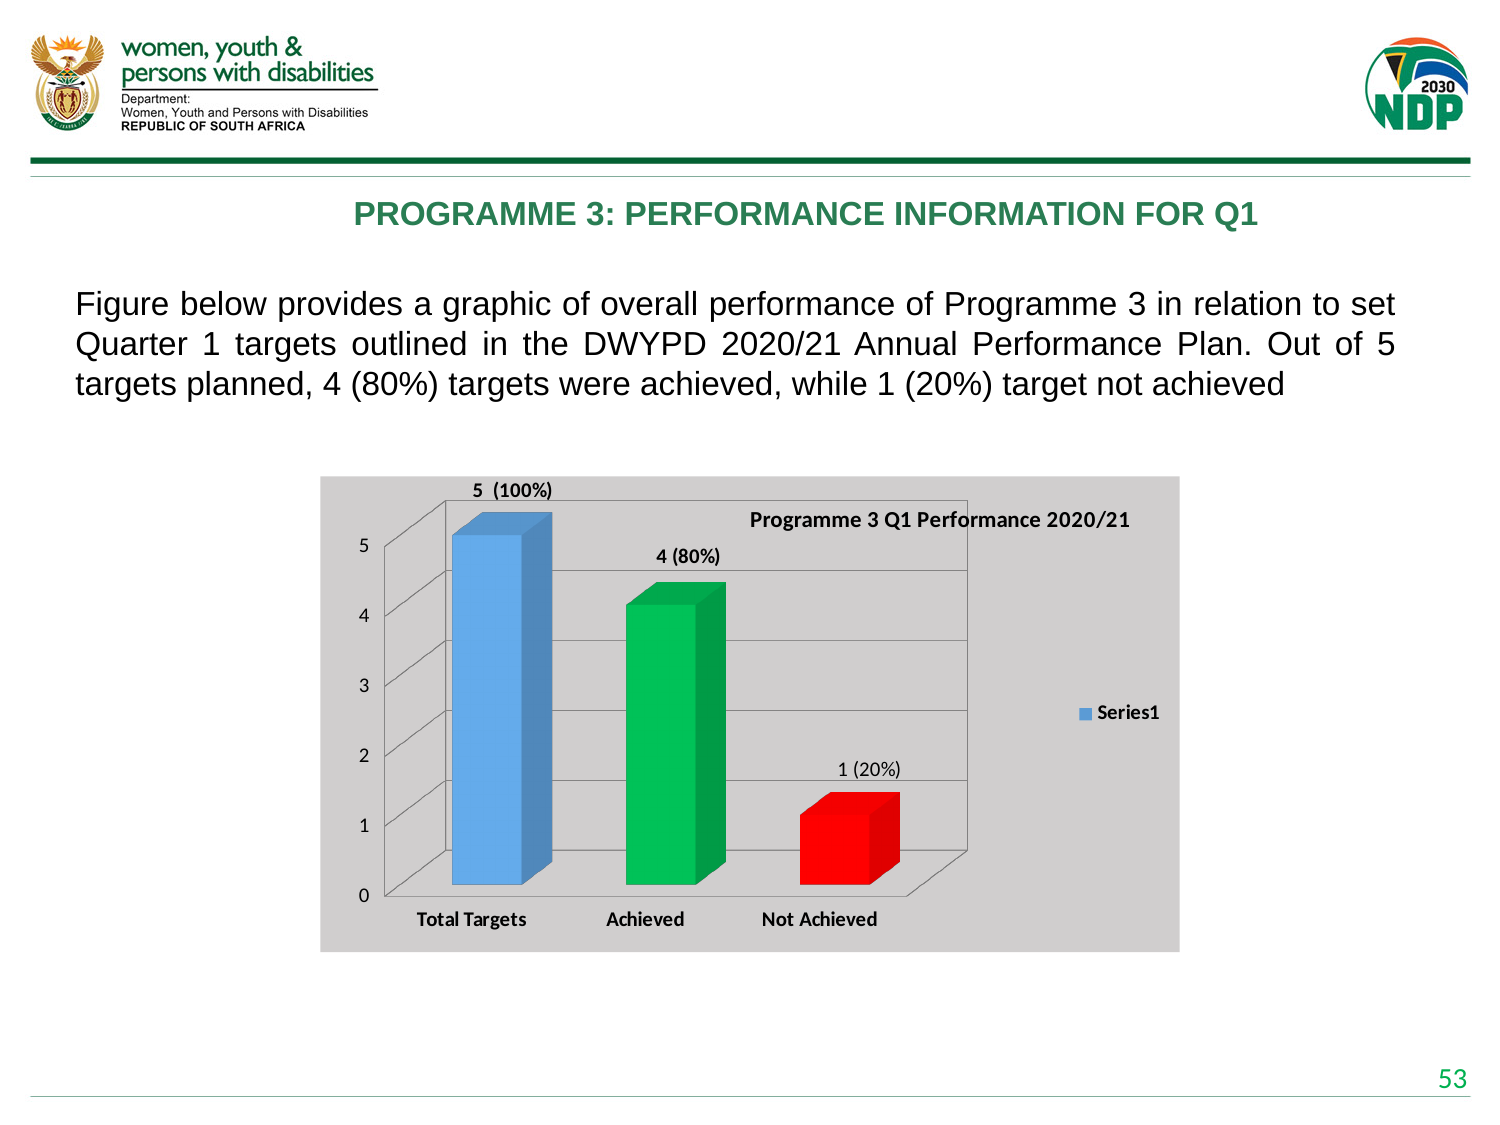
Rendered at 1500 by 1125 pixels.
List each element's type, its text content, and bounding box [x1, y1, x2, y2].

chart [320, 476, 1180, 953]
picture [1, 0, 1499, 1125]
title PROGRAMME 3: PERFORMANCE INFORMATION FOR Q1 [82, 147, 1500, 276]
text_box Figure below provides a graphic of overall performance of Programme 3 in relation to set Quarter 1 targets outlined in the DWYPD 2020/21 Annual Performance Plan. Out of 5 targets planned, 4 (80%) targets were achieved, while 1 (20%) target not achieved [60, 275, 1413, 450]
